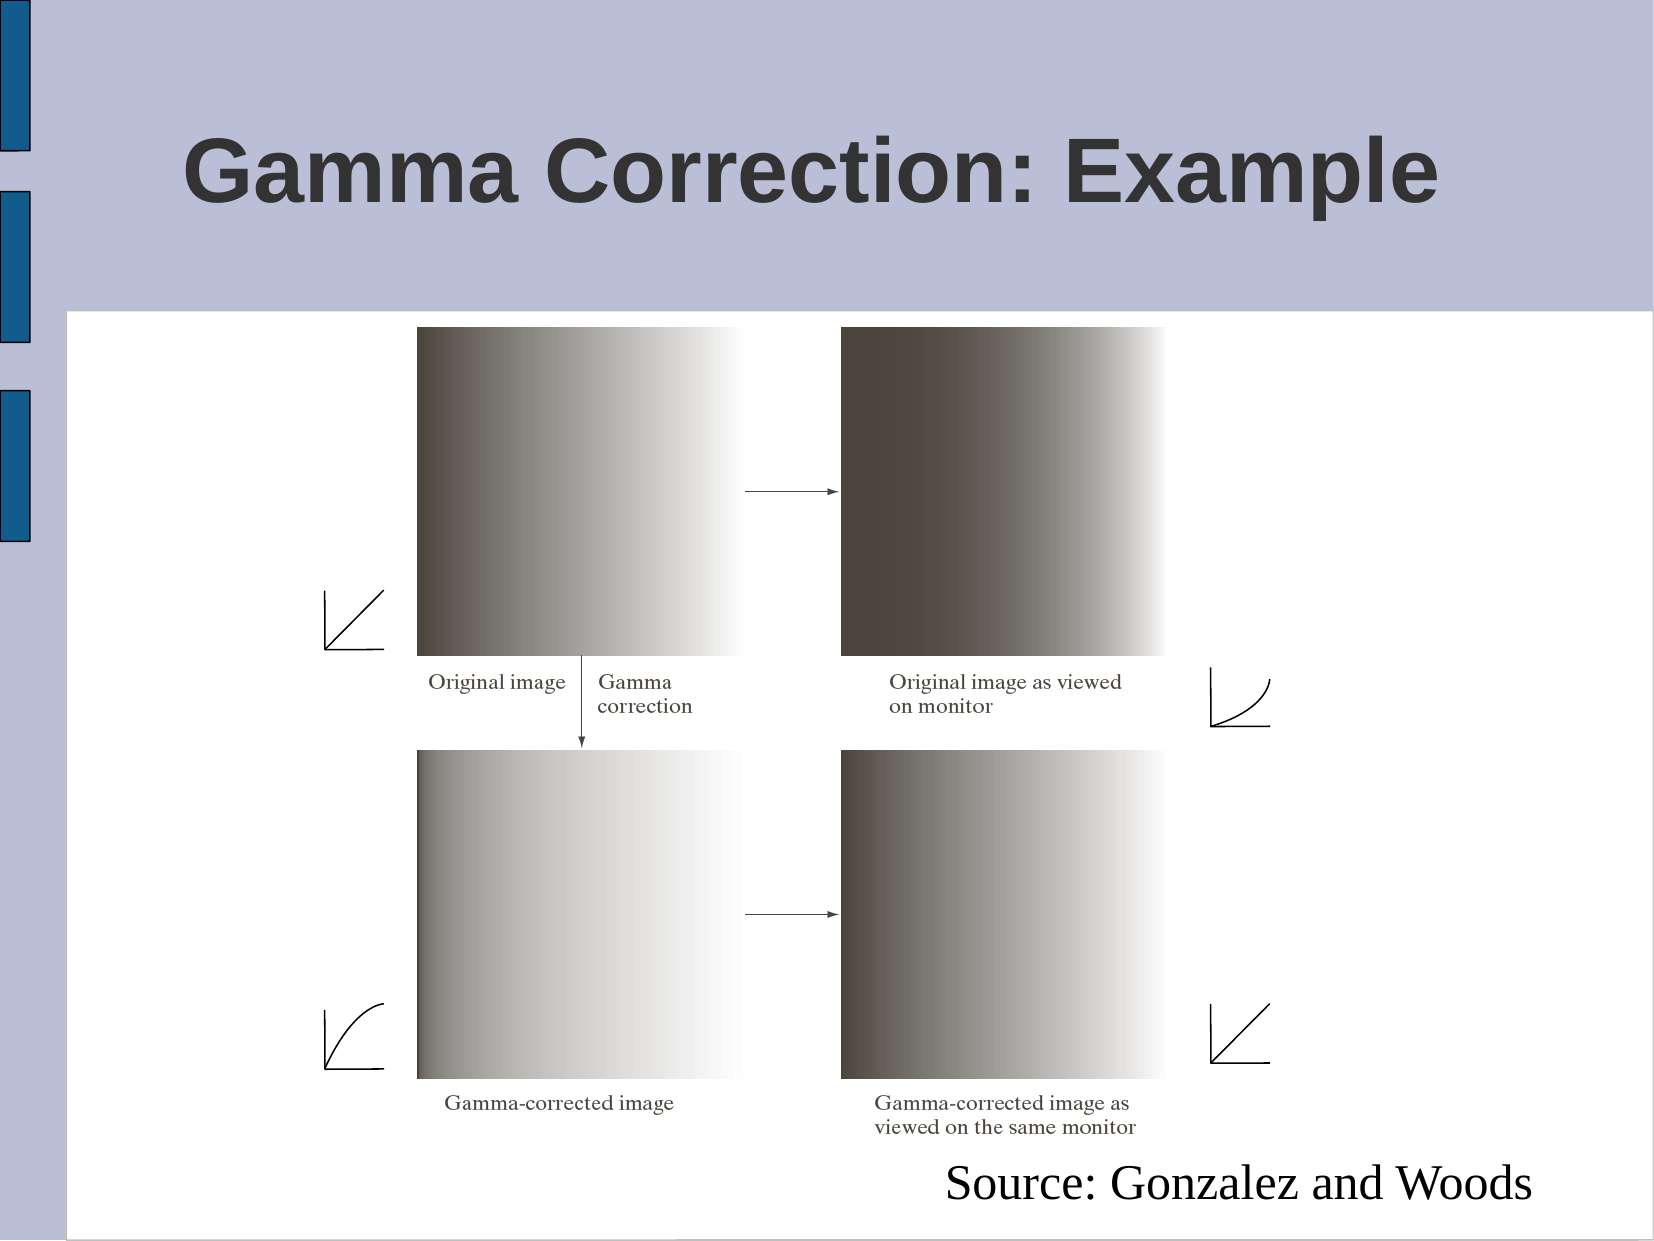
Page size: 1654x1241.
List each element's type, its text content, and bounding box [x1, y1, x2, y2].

picture [413, 324, 1186, 1138]
text_box [1210, 679, 1270, 727]
text_box [324, 1003, 384, 1069]
text_box Source: Gonzalez and Woods [944, 1151, 1565, 1208]
title Gamma Correction: Example [118, 64, 1506, 273]
